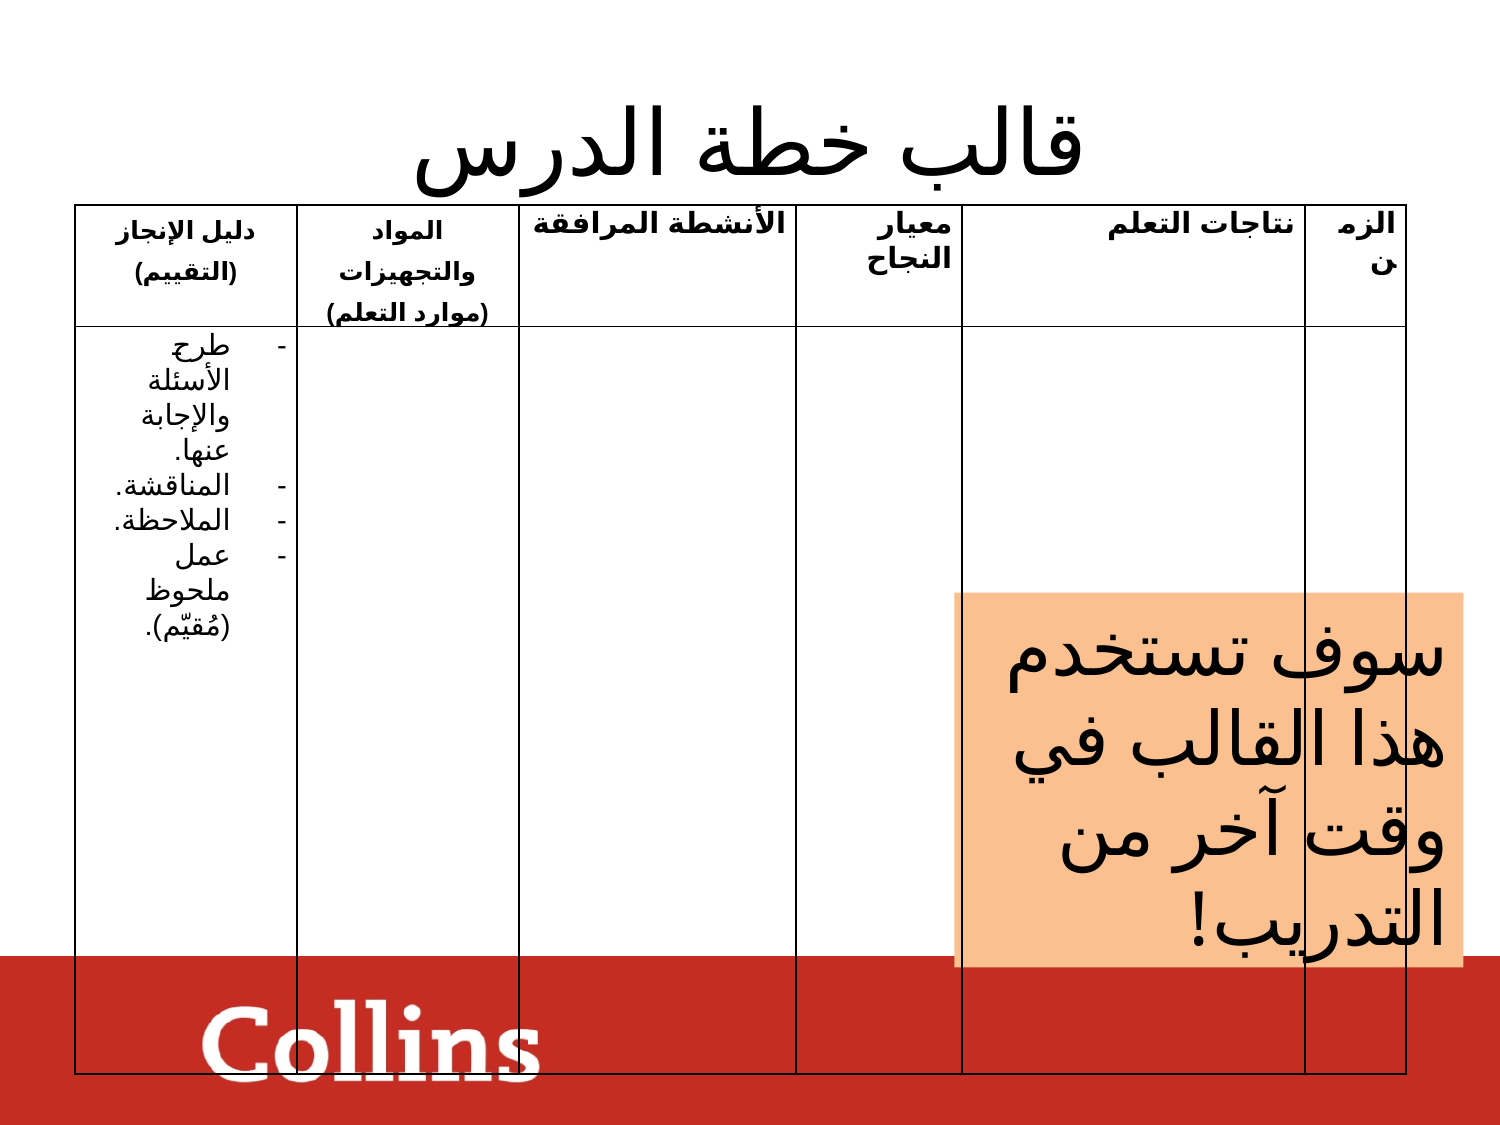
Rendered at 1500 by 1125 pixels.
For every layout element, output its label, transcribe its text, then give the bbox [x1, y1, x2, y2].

table_header الأنشطة المرافقة [520, 206, 795, 326]
table_header المواد والتجهيزات (موارد التعلم) [298, 206, 518, 326]
table_header معيار النجاح [797, 206, 961, 326]
table_header دليل الإنجاز (التقييم) [76, 206, 296, 326]
table_cell [298, 327, 518, 1073]
table_cell طرح الأسئلة والإجابة عنها. المناقشة. الملاحظة. عمل ملحوظ (مُقيّم). [76, 327, 296, 1073]
table_cell [1306, 327, 1405, 1073]
title قالب خطة الدرس [75, 45, 1425, 233]
table_cell [963, 327, 1304, 1073]
text_box سوف تستخدم هذا القالب في وقت آخر من التدريب! [1407, 592, 1464, 968]
table_cell [797, 327, 961, 1073]
table_header الزمن [1306, 206, 1405, 326]
picture [0, 956, 1500, 1125]
table_cell [520, 327, 795, 1073]
table_header نتاجات التعلم [963, 206, 1304, 326]
